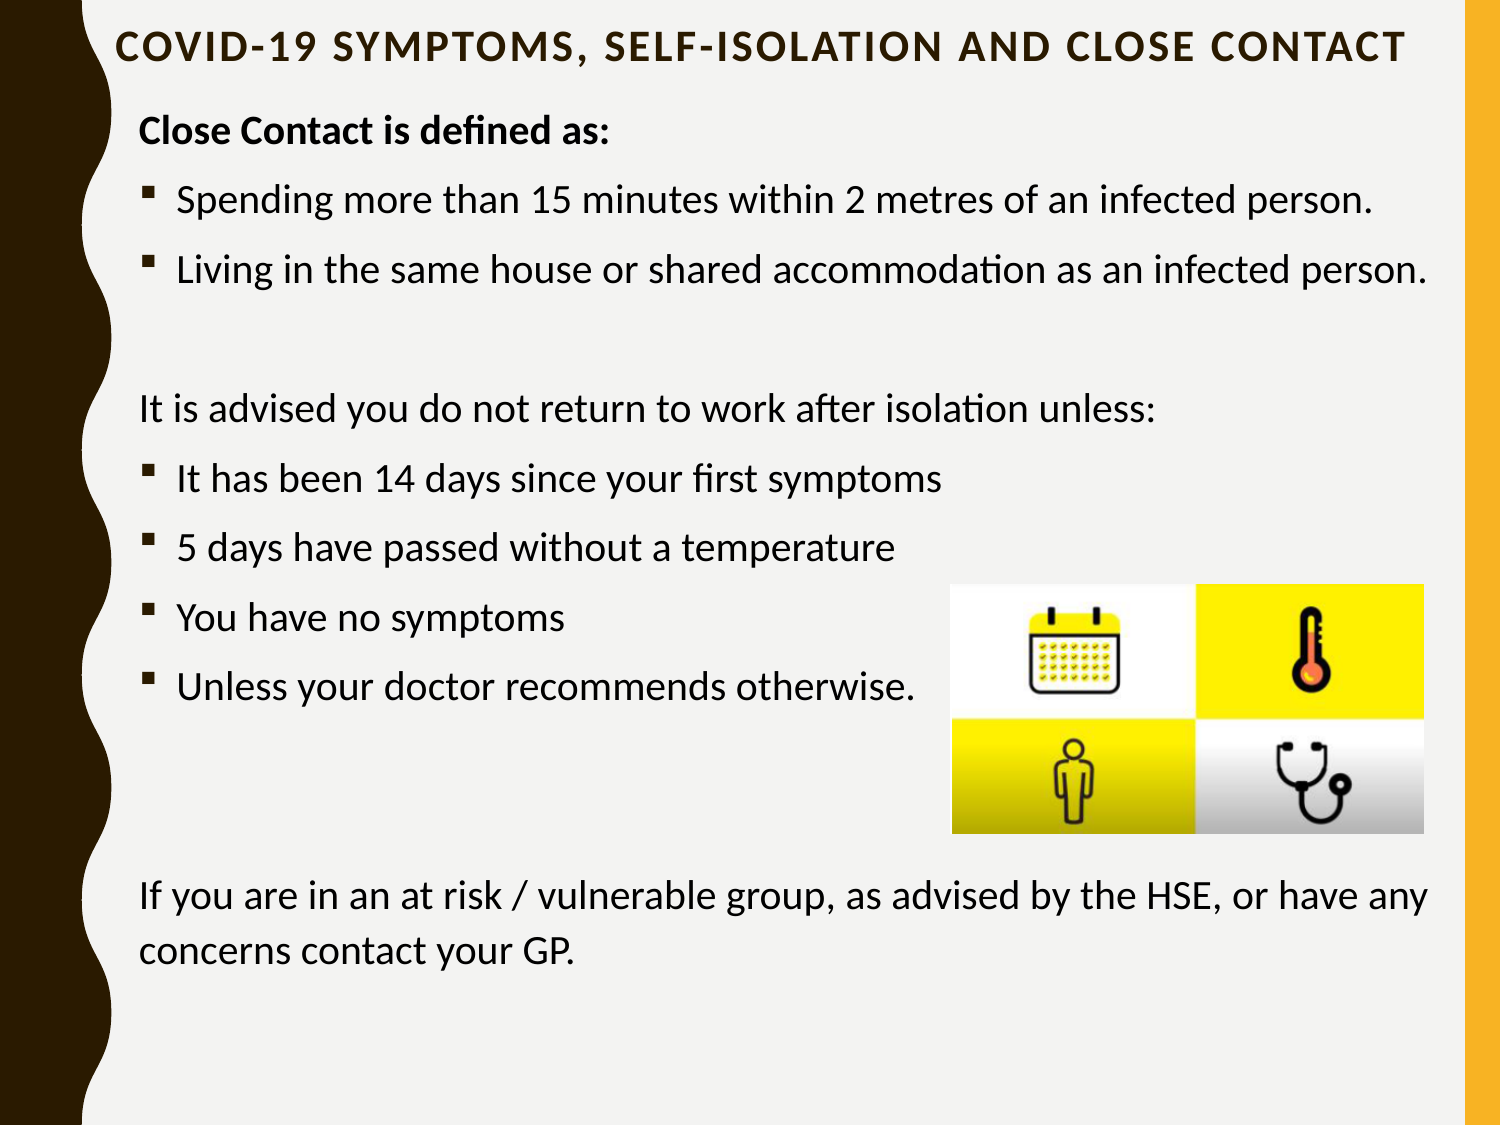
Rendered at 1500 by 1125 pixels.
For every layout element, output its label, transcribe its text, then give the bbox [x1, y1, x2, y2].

picture [950, 584, 1424, 834]
title COVID-19 symptoms, Self-Isolation and Close Contact [100, 15, 1447, 90]
list Close Contact is defined as: Spending more than 15 minutes within 2 metres of an infected person. Living in the same house or shared accommodation as an infected person. It is advised you do not return to work after isolation unless: It has been 14 days since your first symptoms 5 days have passed without a temperature You have no symptoms Unless your doctor recommends otherwise. If you are in an at risk / vulnerable group, as advised by the HSE, or have any concerns contact your GP. [123, 90, 1447, 1083]
